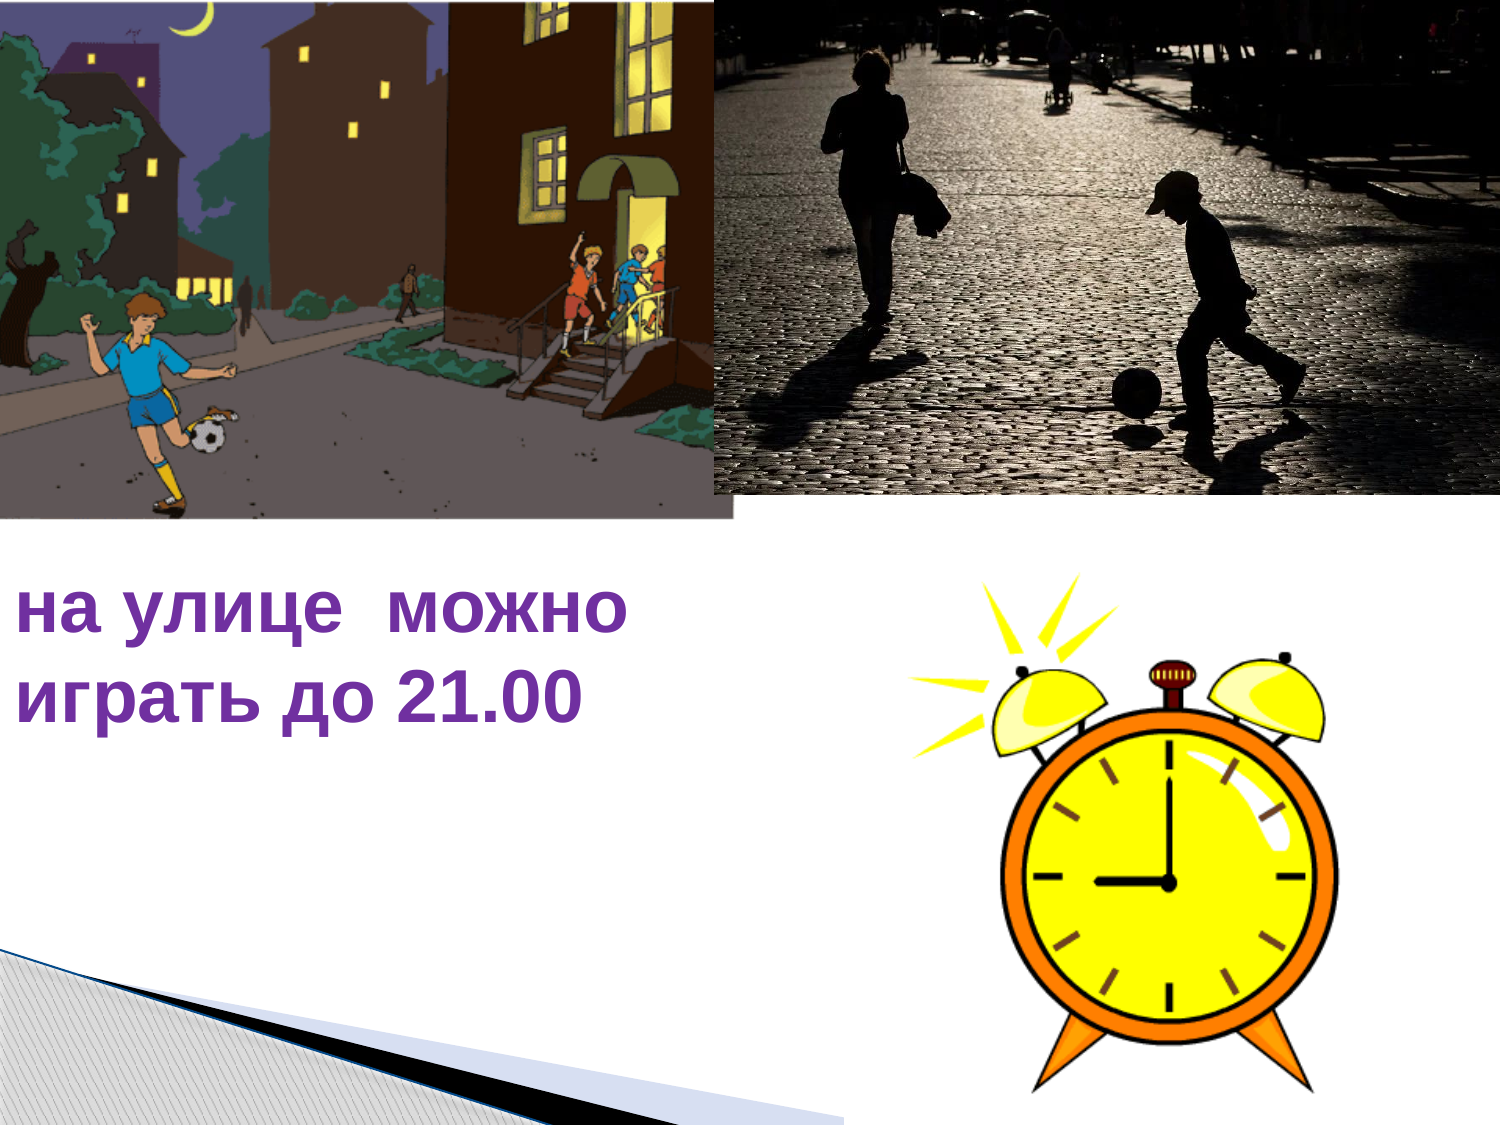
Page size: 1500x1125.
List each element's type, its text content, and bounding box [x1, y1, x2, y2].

picture [0, 0, 1500, 537]
picture [844, 499, 1470, 1125]
text_box на улице можно играть до 21.00 [0, 550, 750, 746]
